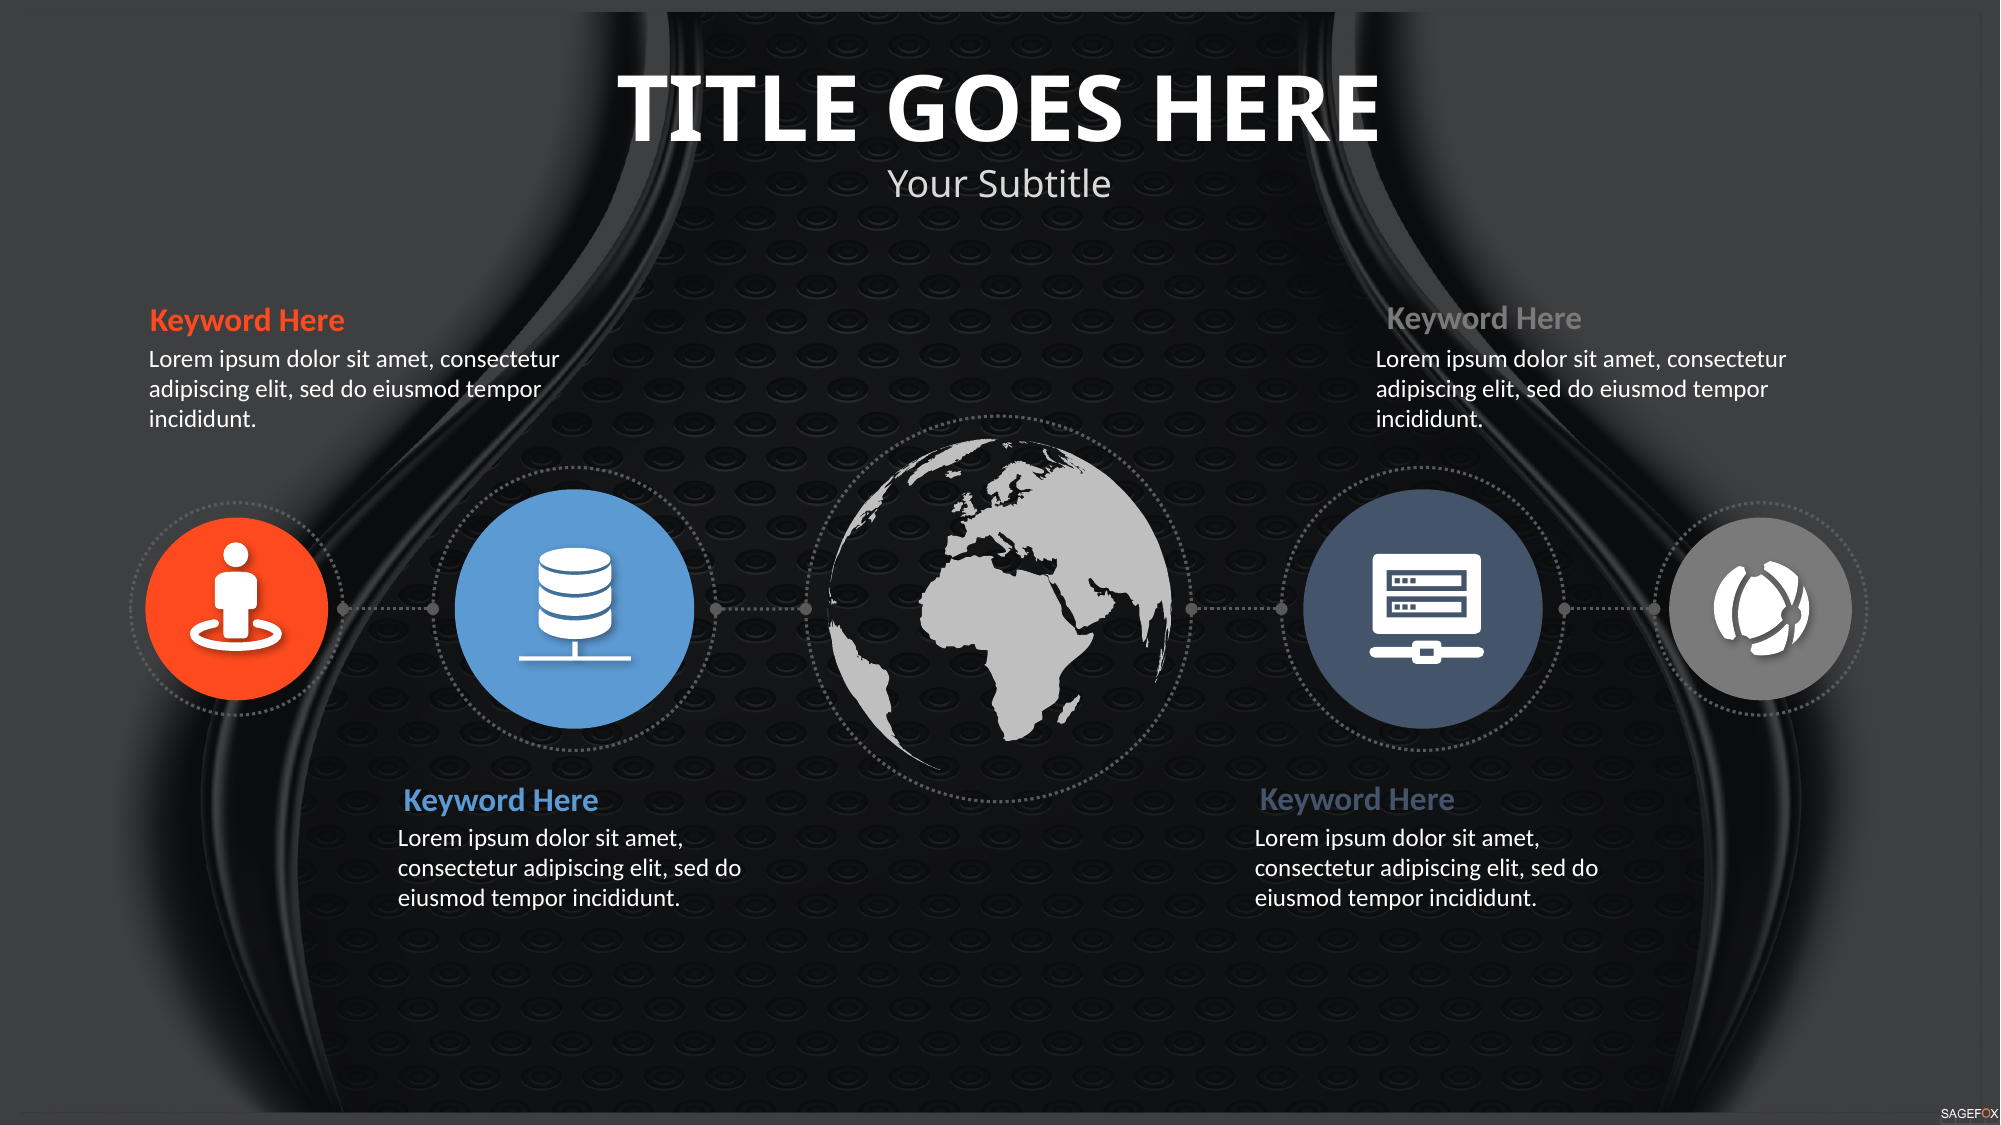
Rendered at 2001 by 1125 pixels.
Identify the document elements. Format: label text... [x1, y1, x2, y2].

text_box [1162, 603, 1172, 607]
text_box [130, 502, 344, 716]
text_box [397, 778, 760, 913]
text_box TITLE GOES HERE Your Subtitle [548, 42, 1452, 212]
picture [1940, 0, 2001, 1125]
text_box [1138, 604, 1158, 608]
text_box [1369, 553, 1484, 664]
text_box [1254, 776, 1617, 913]
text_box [1375, 296, 1851, 434]
text_box [805, 415, 1192, 803]
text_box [1281, 467, 1565, 751]
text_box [432, 467, 716, 751]
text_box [1654, 502, 1867, 716]
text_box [149, 297, 625, 434]
